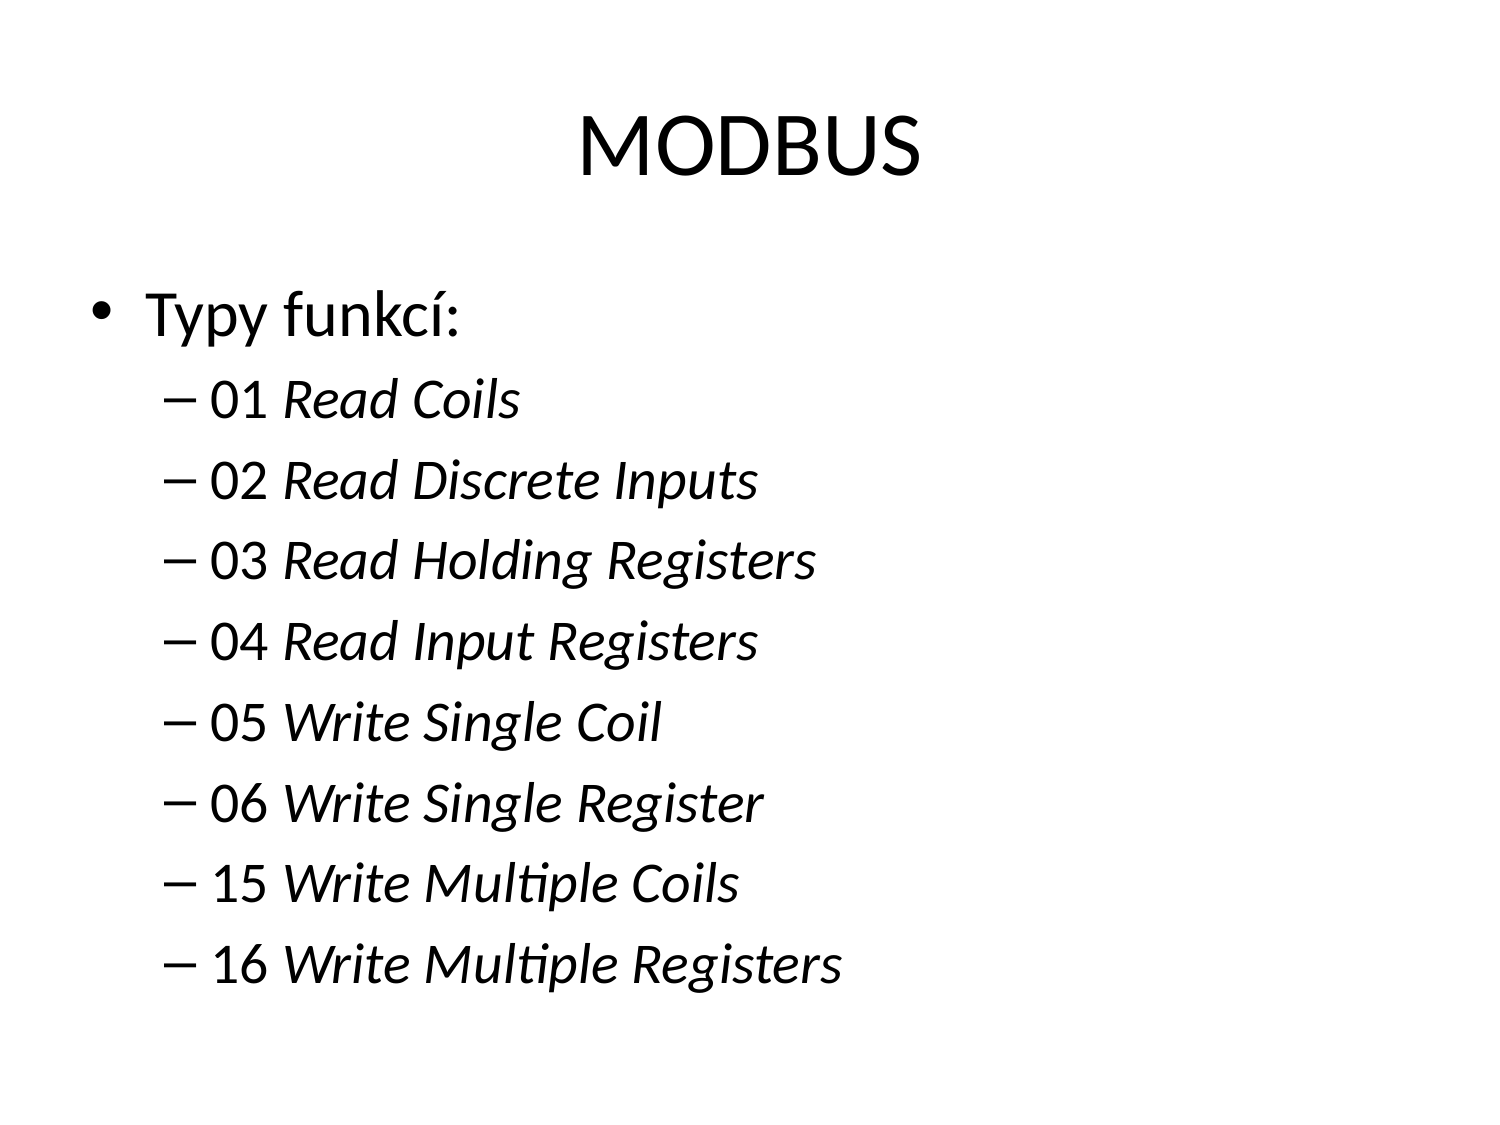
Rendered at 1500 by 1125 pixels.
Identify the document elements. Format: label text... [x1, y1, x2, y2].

list Typy funkcí: 01 Read Coils 02 Read Discrete Inputs 03 Read Holding Registers 04 Read Input Registers 05 Write Single Coil 06 Write Single Register 15 Write Multiple Coils 16 Write Multiple Registers [75, 262, 1425, 1005]
title MODBUS [75, 45, 1425, 233]
